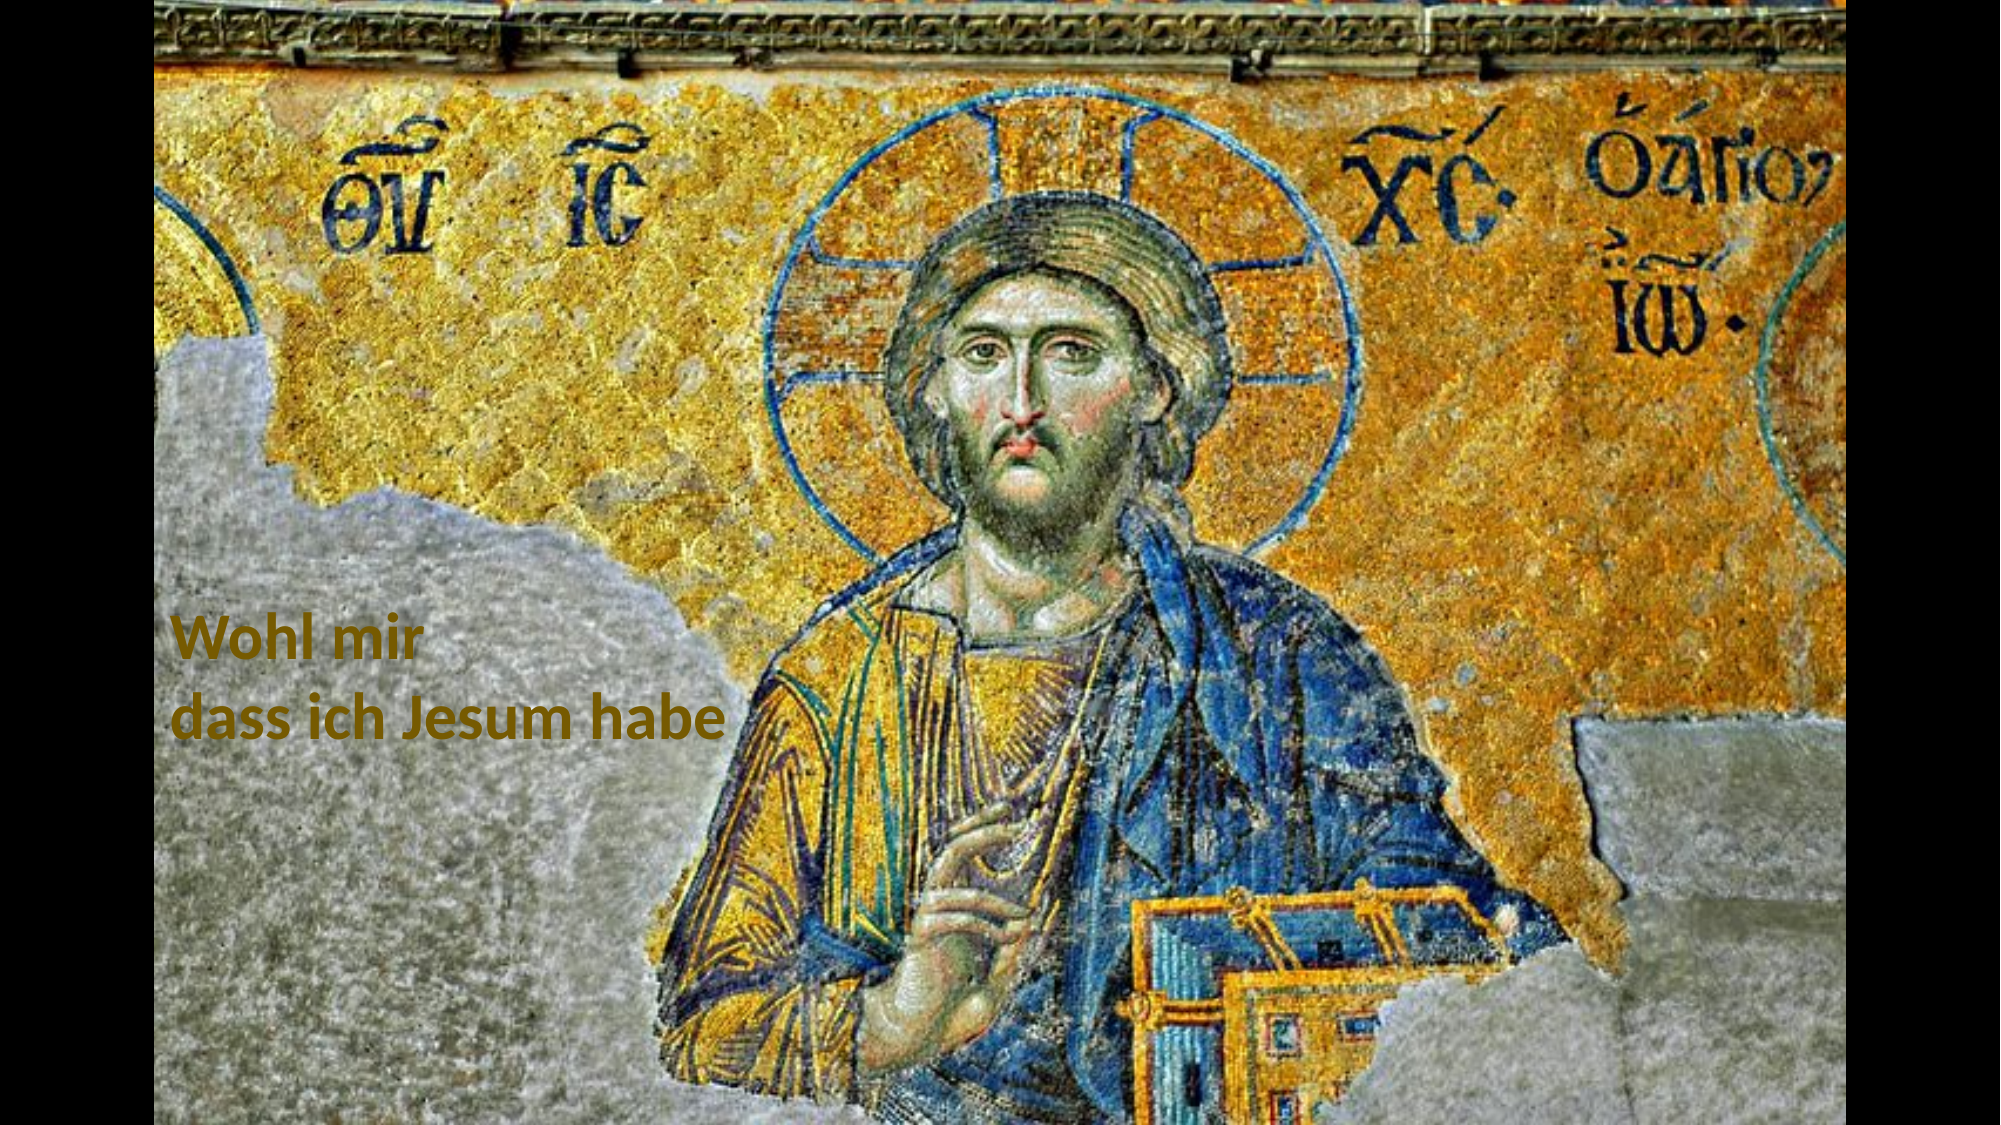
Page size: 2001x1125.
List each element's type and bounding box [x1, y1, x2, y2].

list [154, 0, 1846, 1125]
